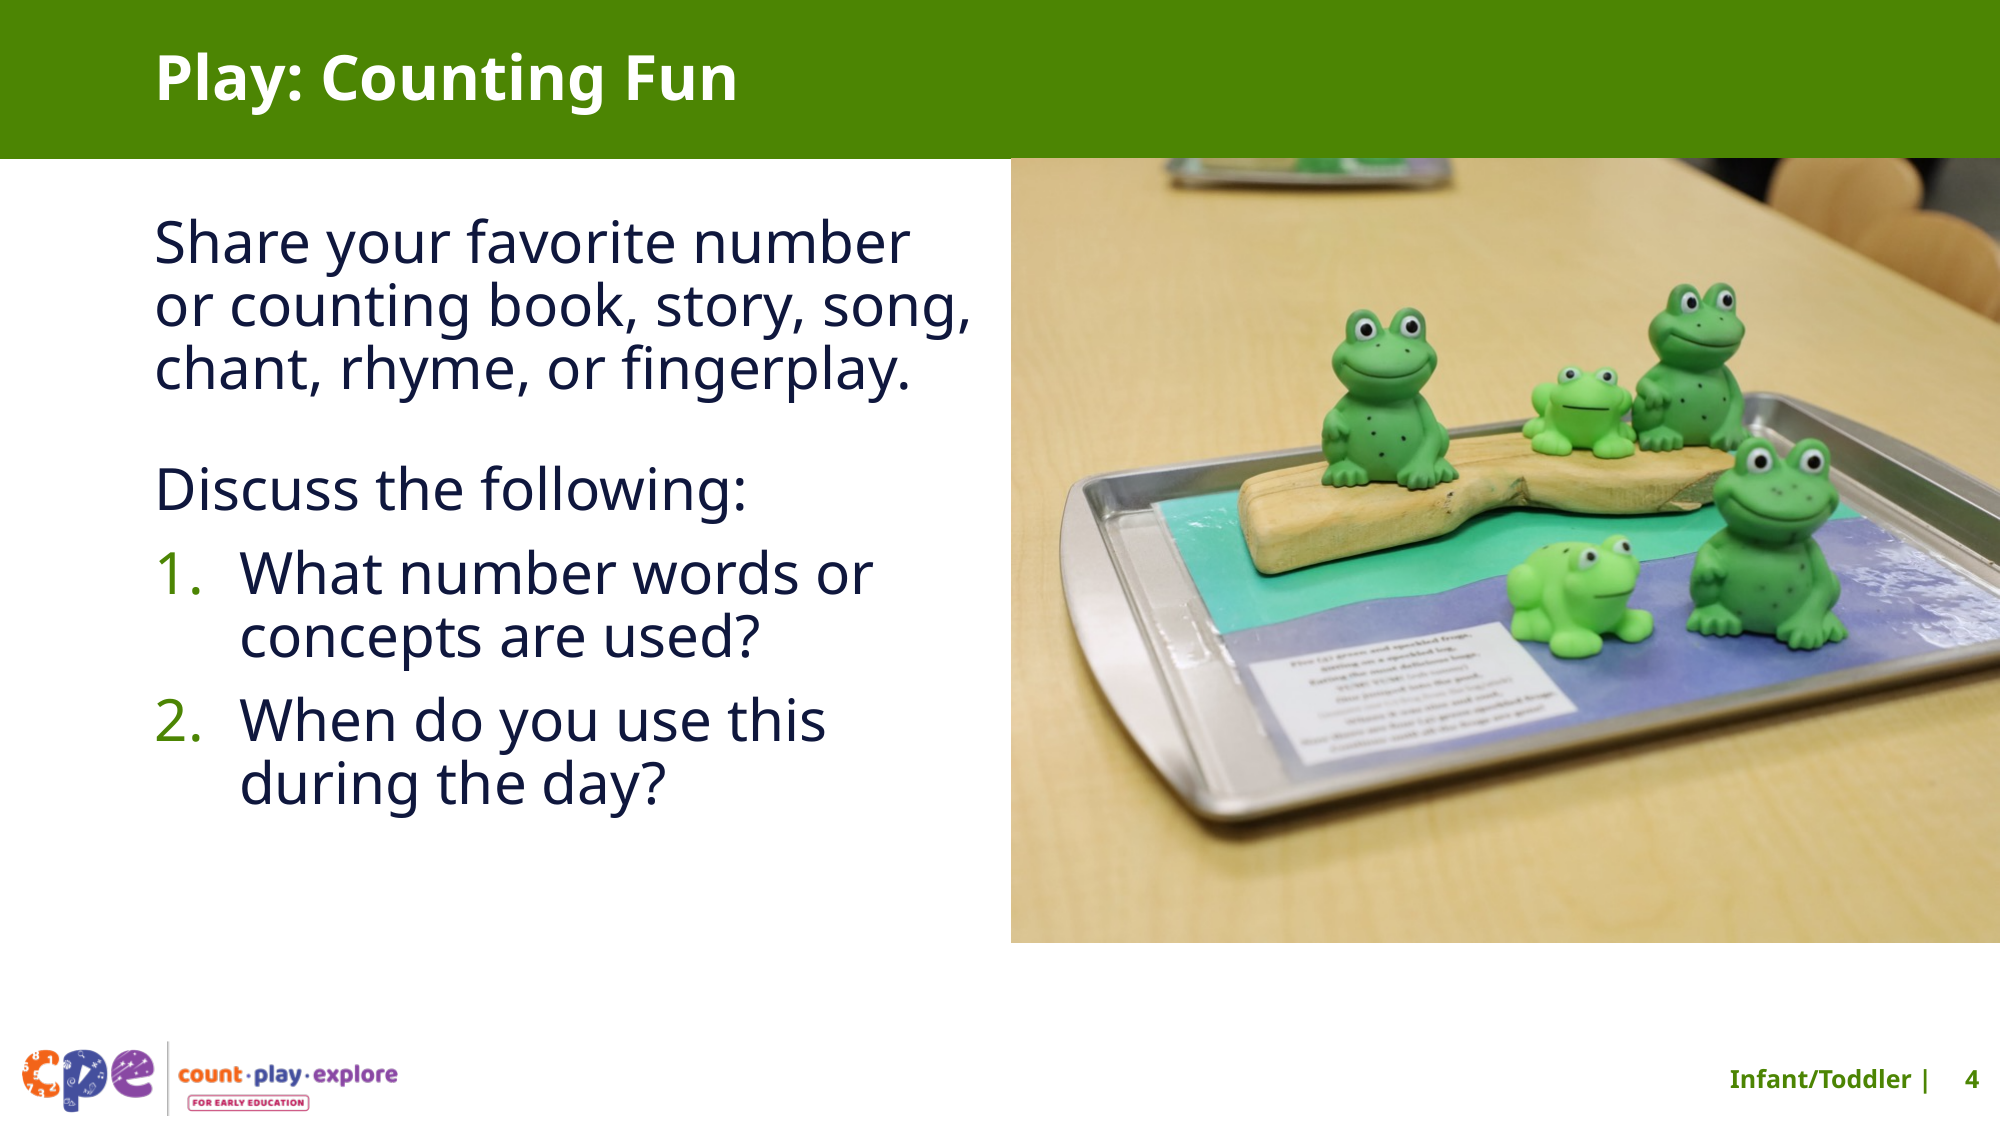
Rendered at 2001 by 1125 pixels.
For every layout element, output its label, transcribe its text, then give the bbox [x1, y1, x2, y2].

list Share your favorite number or counting book, story, song, chant, rhyme, or fingerplay. Discuss the following: What number words or concepts are used? When do you use this during the day? [139, 205, 989, 943]
picture [22, 1041, 398, 1116]
title Play: Counting Fun [139, 38, 1917, 123]
picture [1011, 158, 2000, 943]
